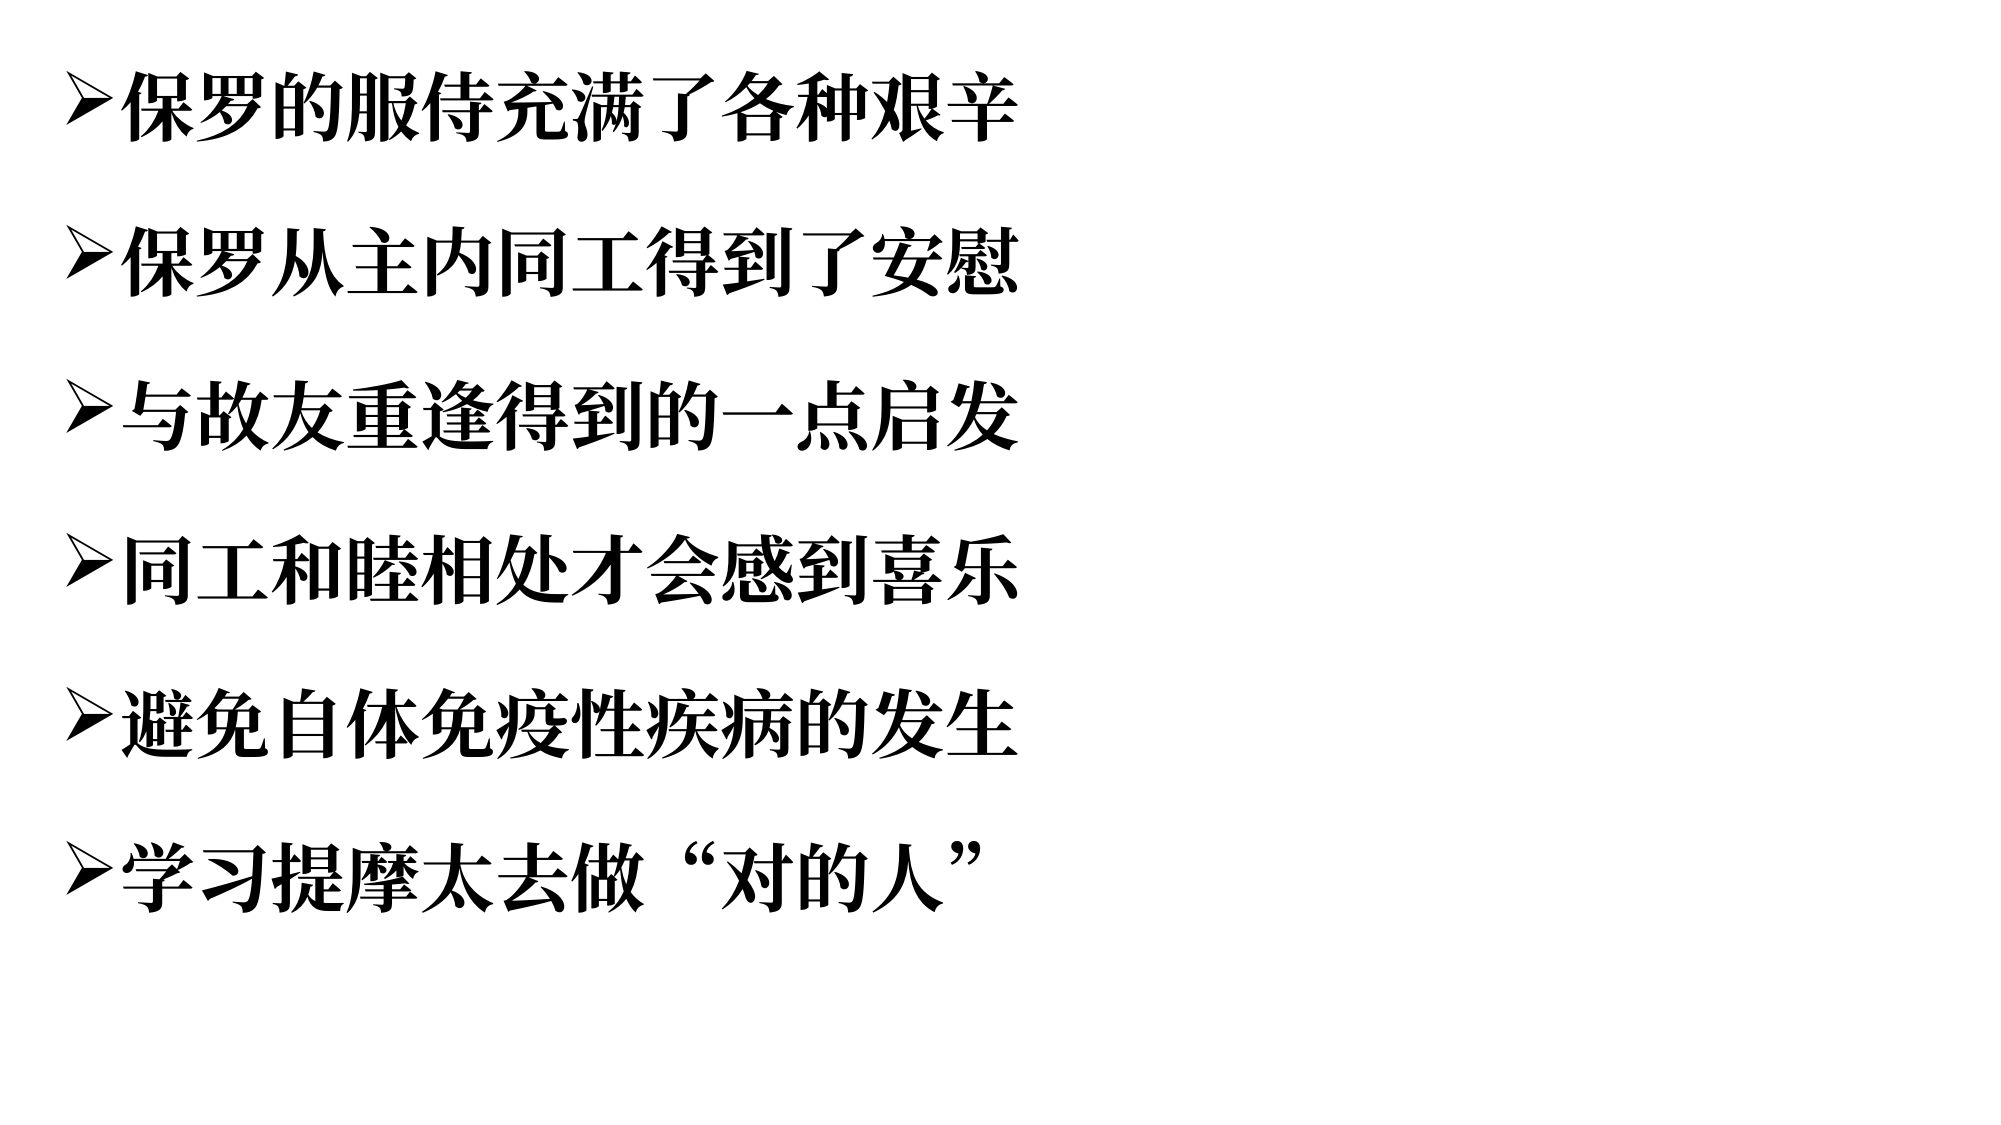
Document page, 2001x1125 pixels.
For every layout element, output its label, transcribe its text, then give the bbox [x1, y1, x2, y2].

list 保罗的服侍充满了各种艰辛 保罗从主内同工得到了安慰 与故友重逢得到的一点启发 同工和睦相处才会感到喜乐 避免自体免疫性疾病的发生 学习提摩太去做“对的人” [45, 63, 2000, 1062]
